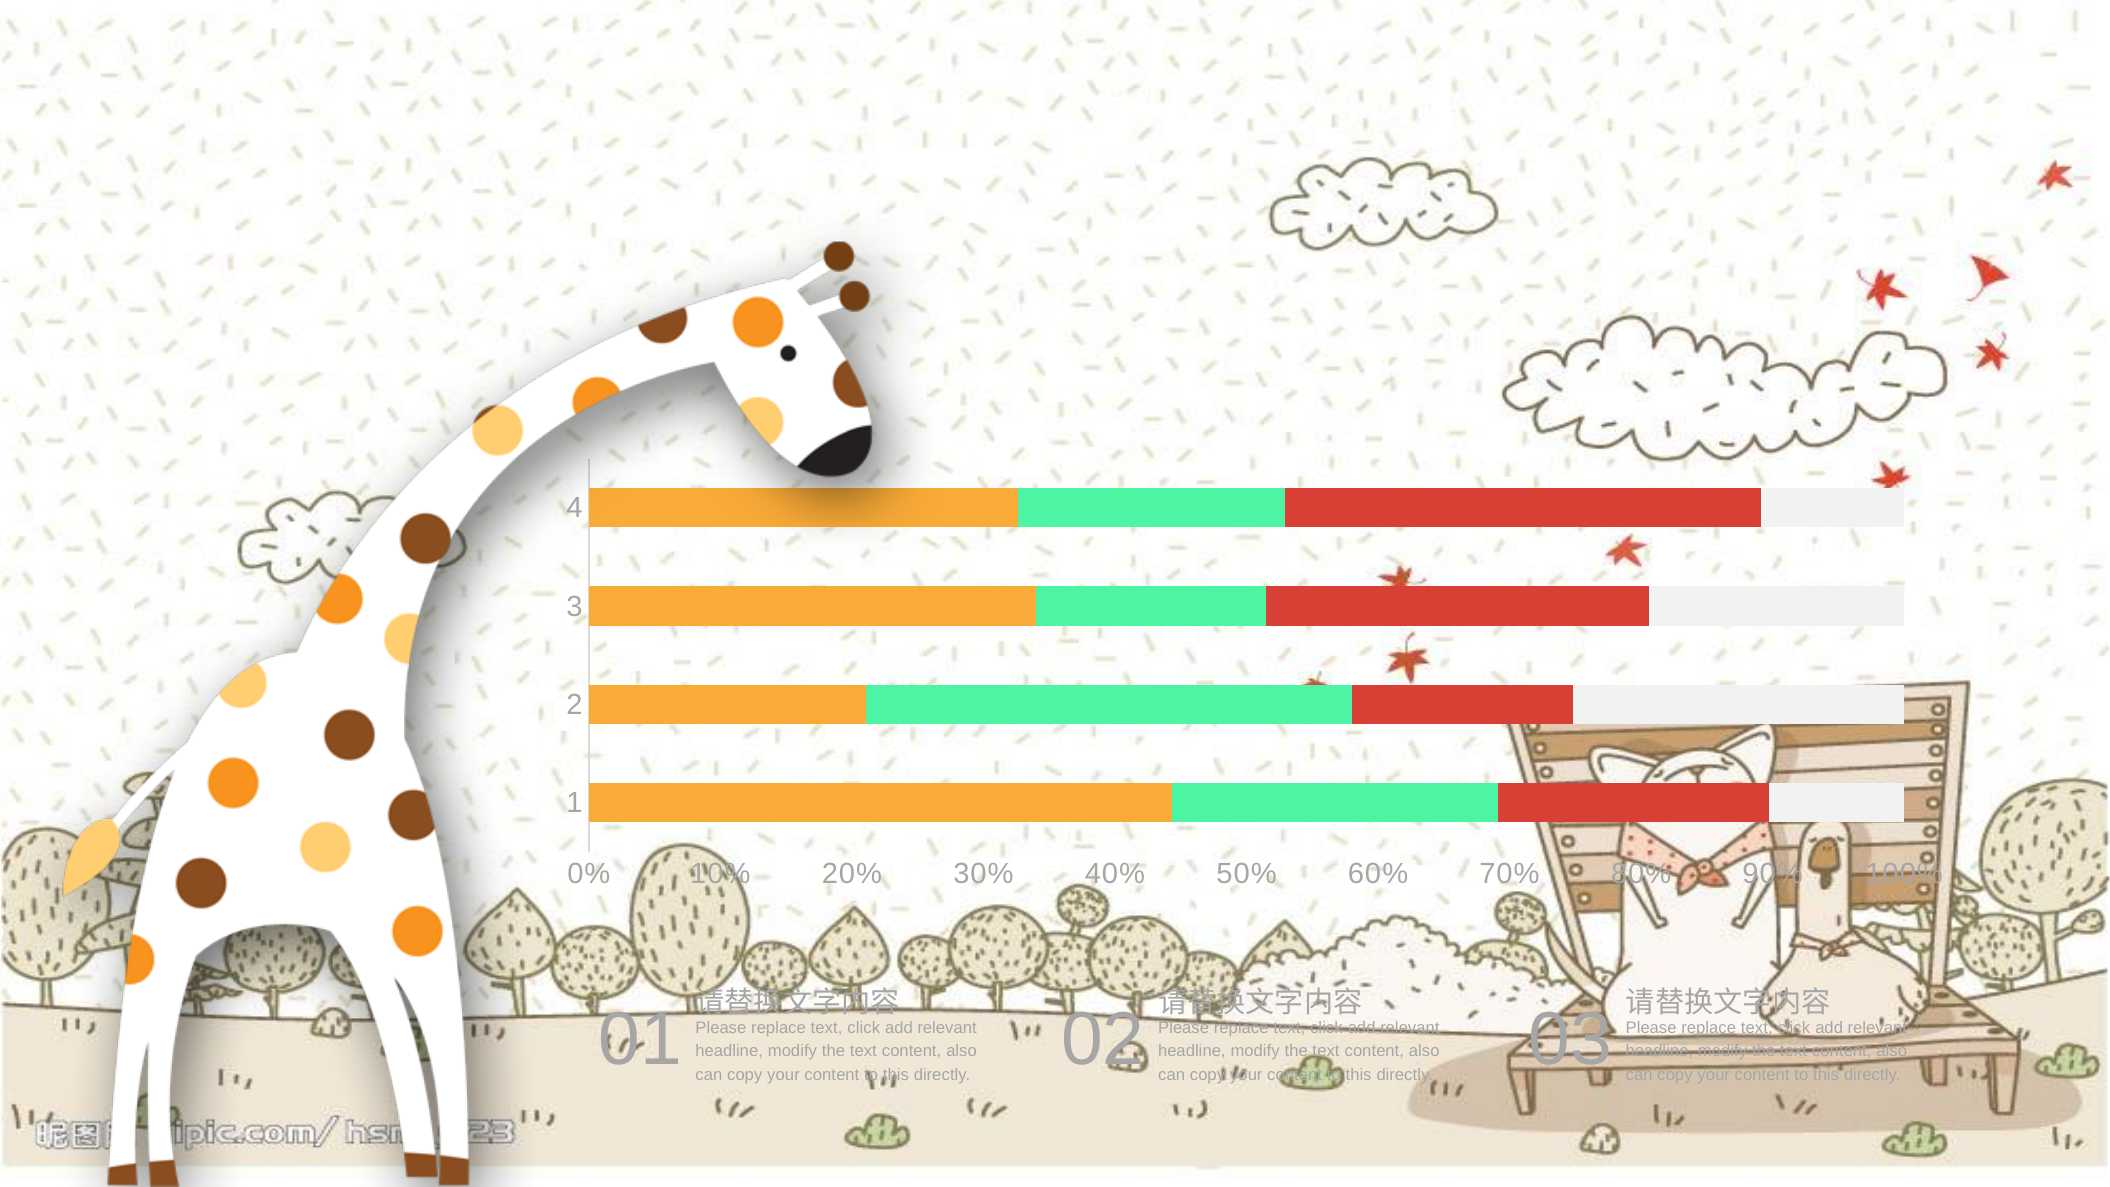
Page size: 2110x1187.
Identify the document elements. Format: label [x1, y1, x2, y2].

chart [1469, 449, 1973, 900]
picture [0, 0, 2110, 1187]
text_box [1513, 964, 1922, 1089]
